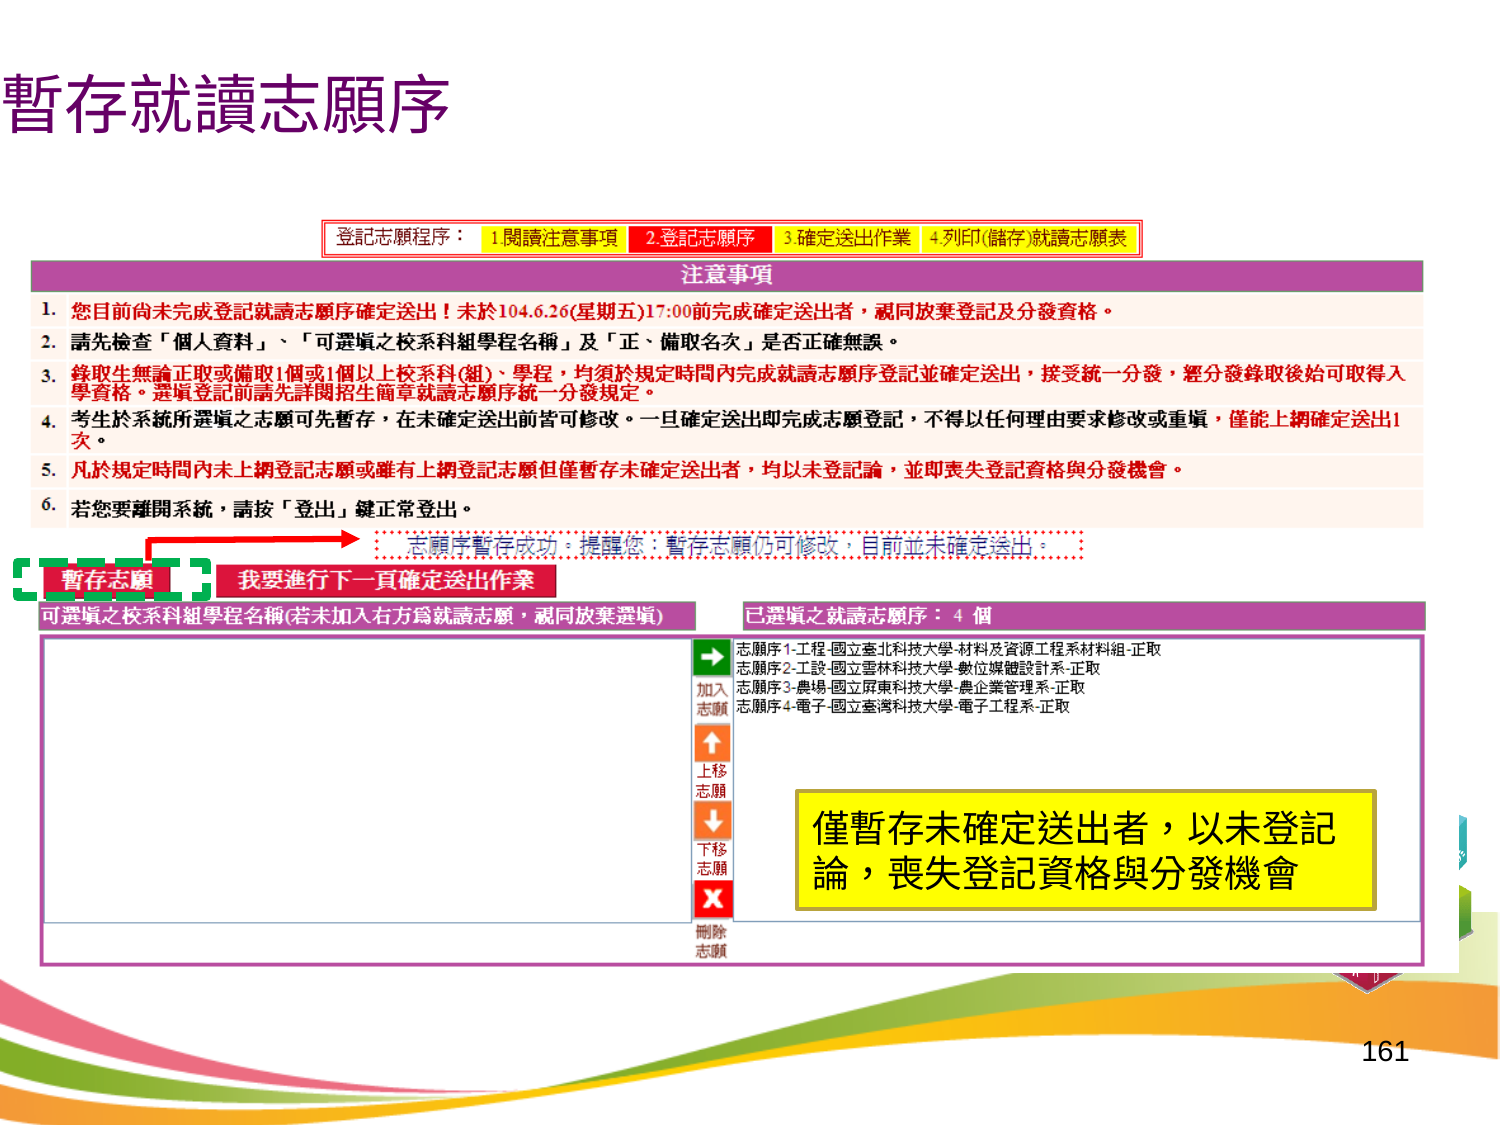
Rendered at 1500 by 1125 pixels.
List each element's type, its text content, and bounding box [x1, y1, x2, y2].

picture [0, 206, 1500, 1125]
slide_number 161 [1074, 1024, 1426, 1103]
title 暫存就讀志願序 [0, 35, 774, 142]
